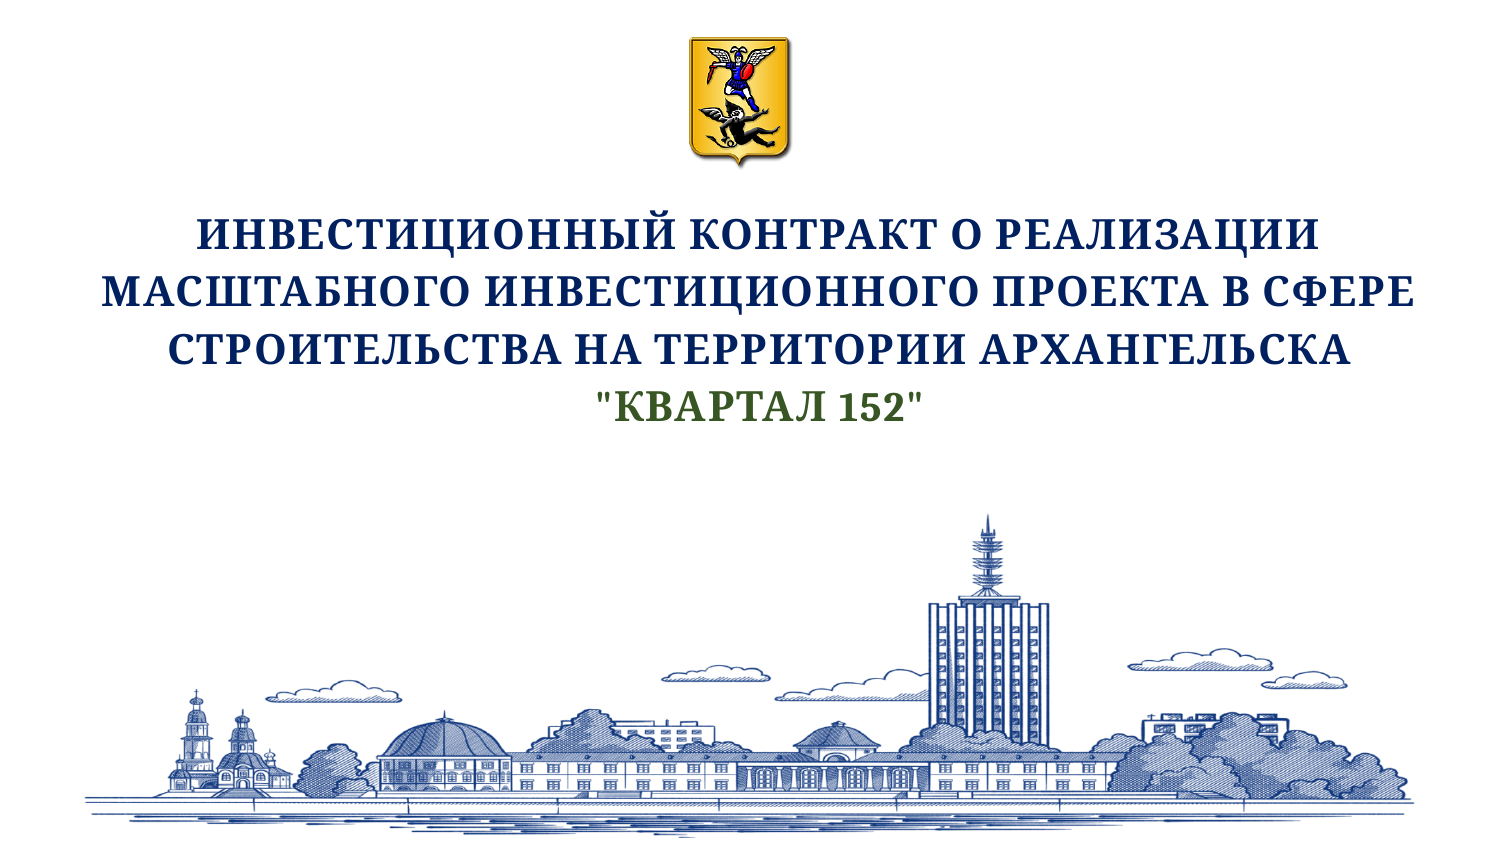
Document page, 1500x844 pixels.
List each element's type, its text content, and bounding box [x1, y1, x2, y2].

picture [71, 492, 1420, 844]
text_box ИНВЕСТИЦИОННЫЙ КОНТРАКТ О РЕАЛИЗАЦИИ МАСШТАБНОГО ИНВЕСТИЦИОННОГО ПРОЕКТА В СФЕРЕ СТРОИТЕЛЬСТВА НА ТЕРРИТОРИИ АРХАНГЕЛЬСКА "КВАРТАЛ 152" [56, 200, 1462, 431]
picture [689, 37, 793, 170]
